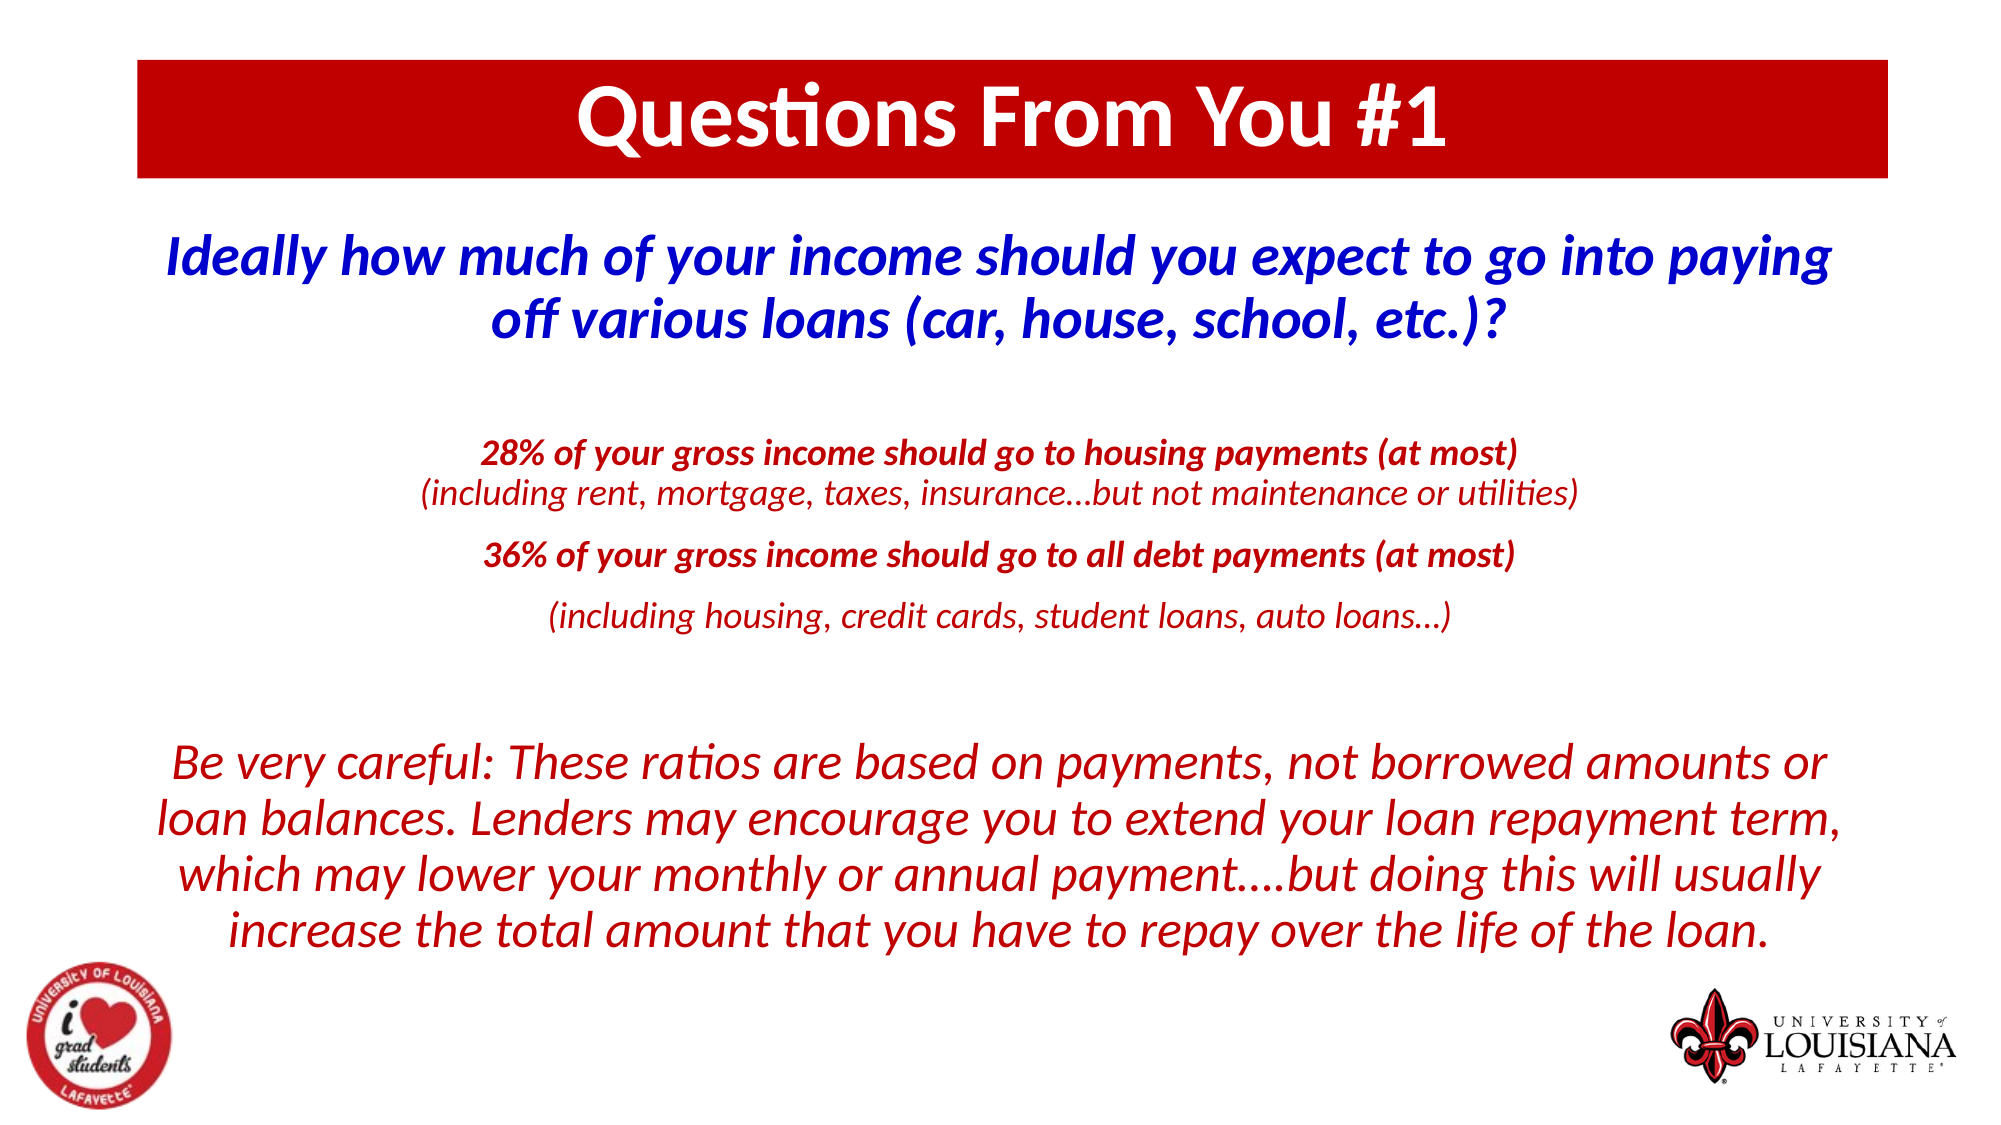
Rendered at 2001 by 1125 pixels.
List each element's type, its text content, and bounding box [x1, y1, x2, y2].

picture [4, 950, 197, 1122]
text_box Questions From You #1 [137, 59, 1888, 179]
picture [1657, 977, 1982, 1091]
text_box Ideally how much of your income should you expect to go into paying off various loans (car, house, school, etc.)? 28% of your gross income should go to housing payments (at most) (including rent, mortgage, taxes, insurance…but not maintenance or utilities) 36% of your gross income should go to all debt payments (at most) (including housing, credit cards, student loans, auto loans…) Be very careful: These ratios are based on payments, not borrowed amounts or loan balances. Lenders may encourage you to extend your loan repayment term, which may lower your monthly or annual payment….but doing this will usually increase the total amount that you have to repay over the life of the loan. [137, 217, 1863, 1014]
